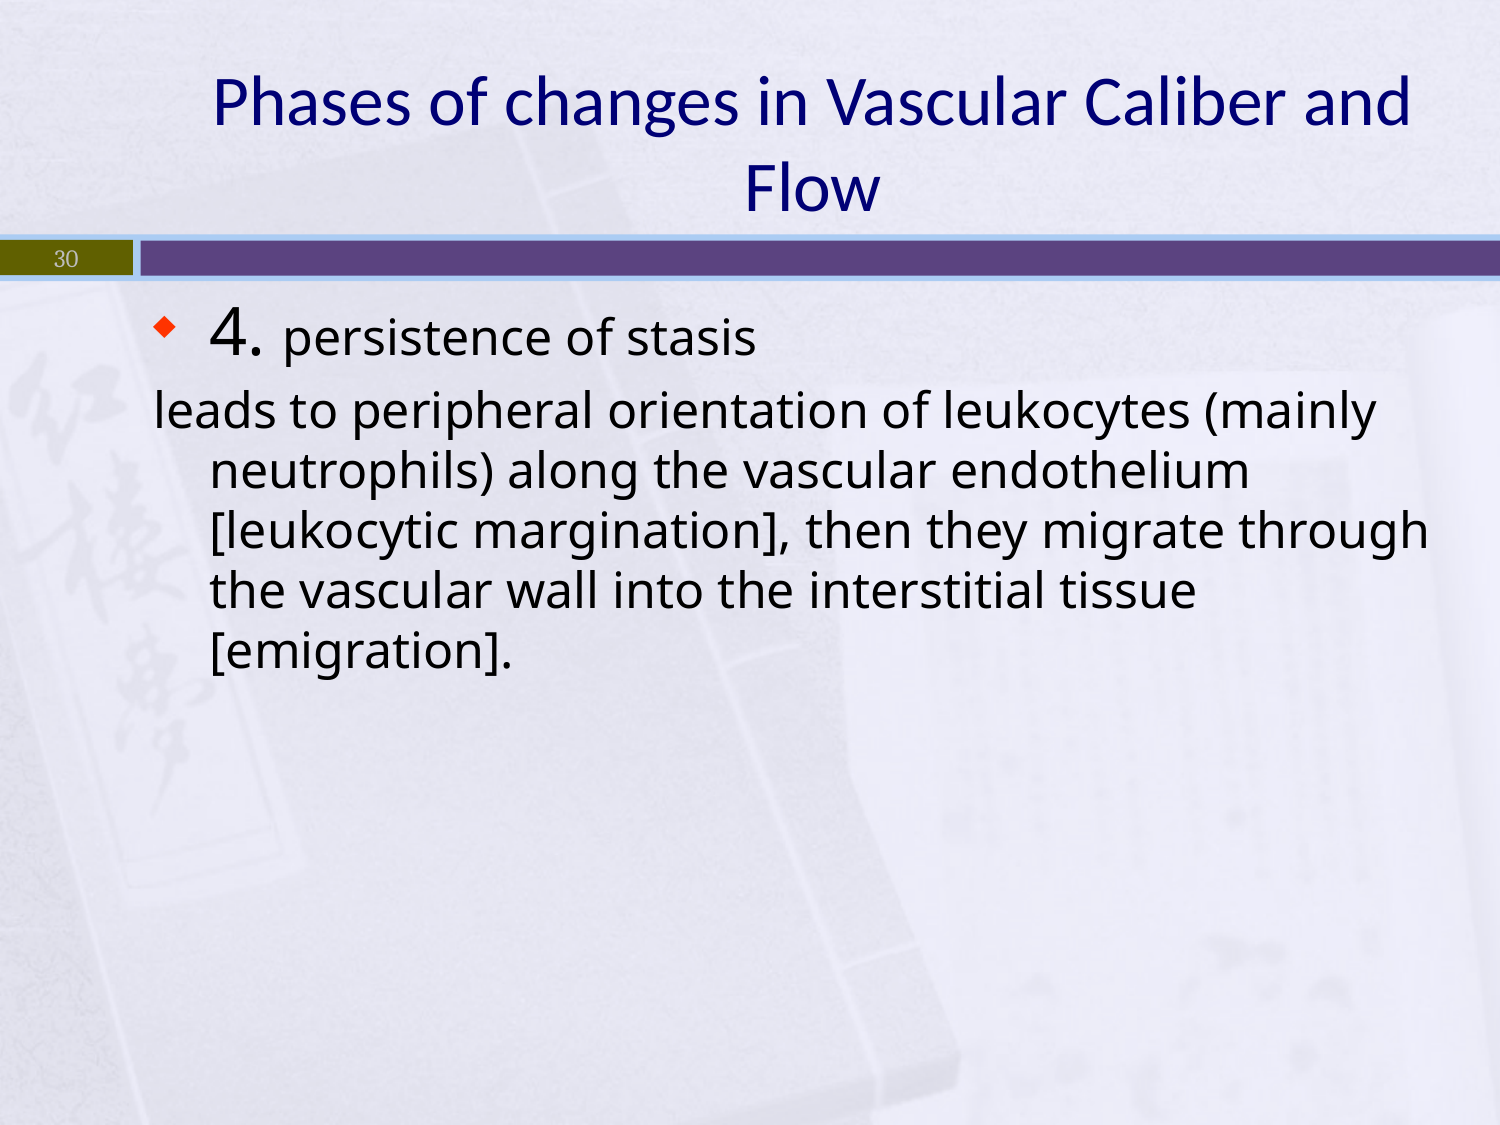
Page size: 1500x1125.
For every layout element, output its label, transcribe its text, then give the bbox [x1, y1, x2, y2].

title Phases of changes in Vascular Caliber and Flow [138, 46, 1489, 234]
list 4. persistence of stasis leads to peripheral orientation of leukocytes (mainly neutrophils) along the vascular endothelium [leukocytic margination], then they migrate through the vascular wall into the interstitial tissue [emigration]. [138, 281, 1489, 1076]
slide_number 30 [0, 234, 133, 282]
